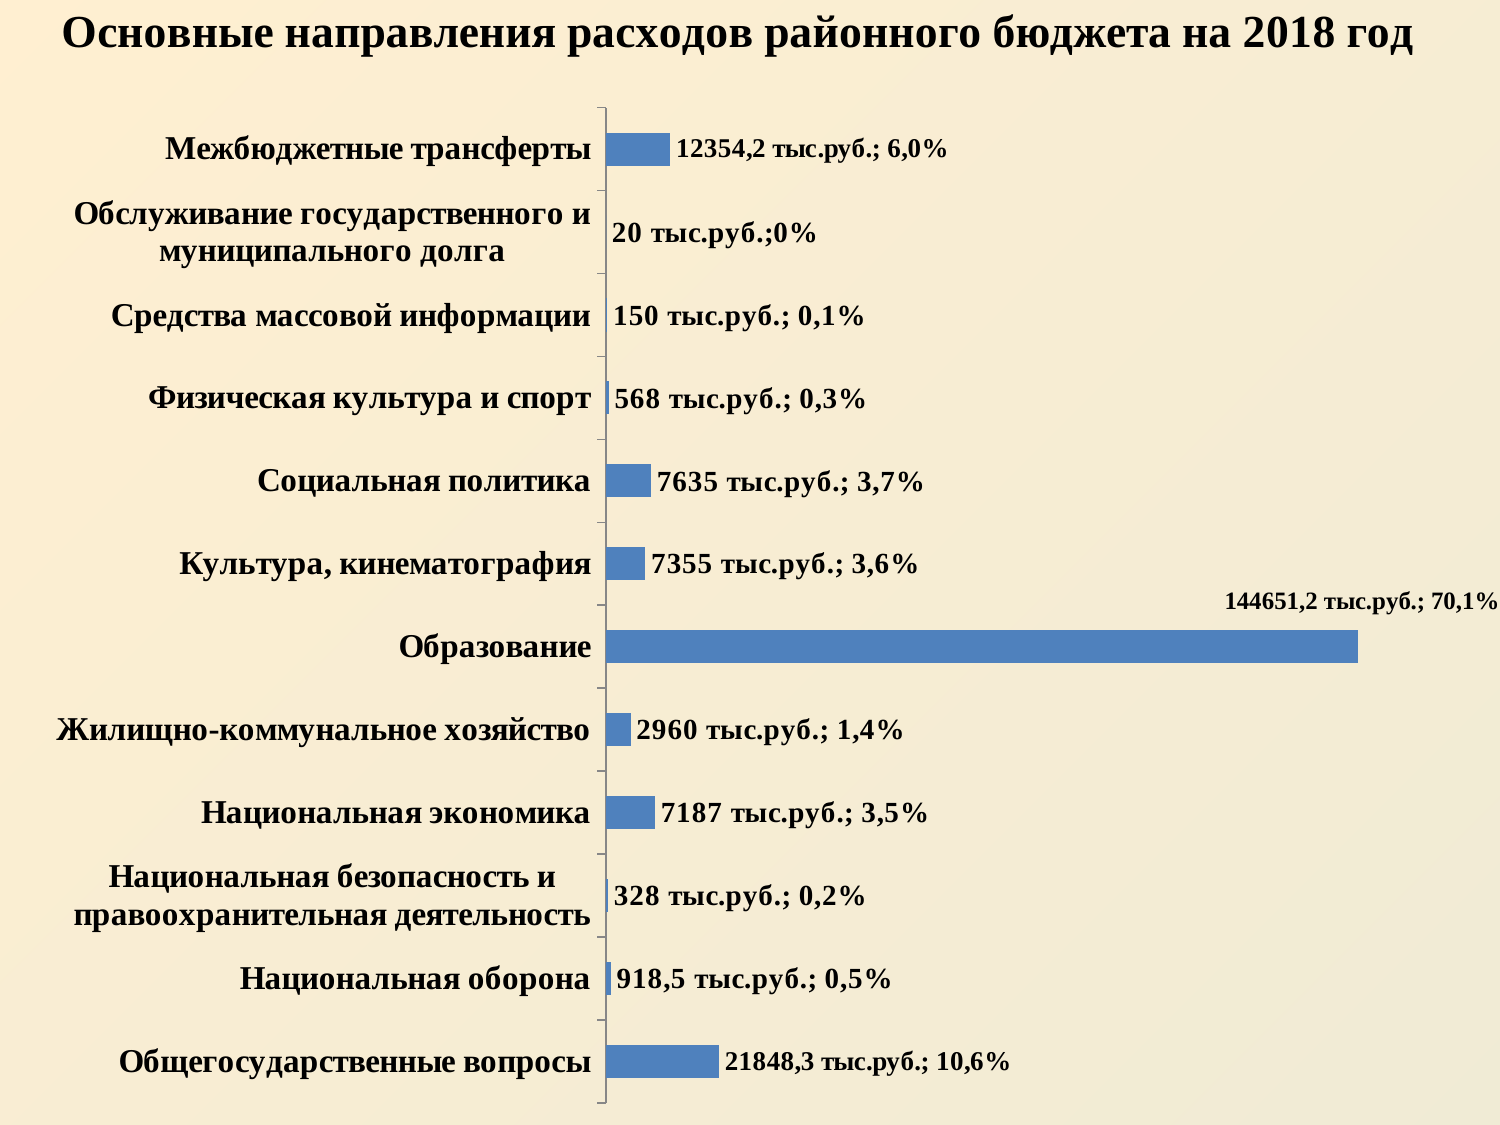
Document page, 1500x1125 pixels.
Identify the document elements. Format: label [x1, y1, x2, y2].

chart [0, 0, 1500, 1125]
